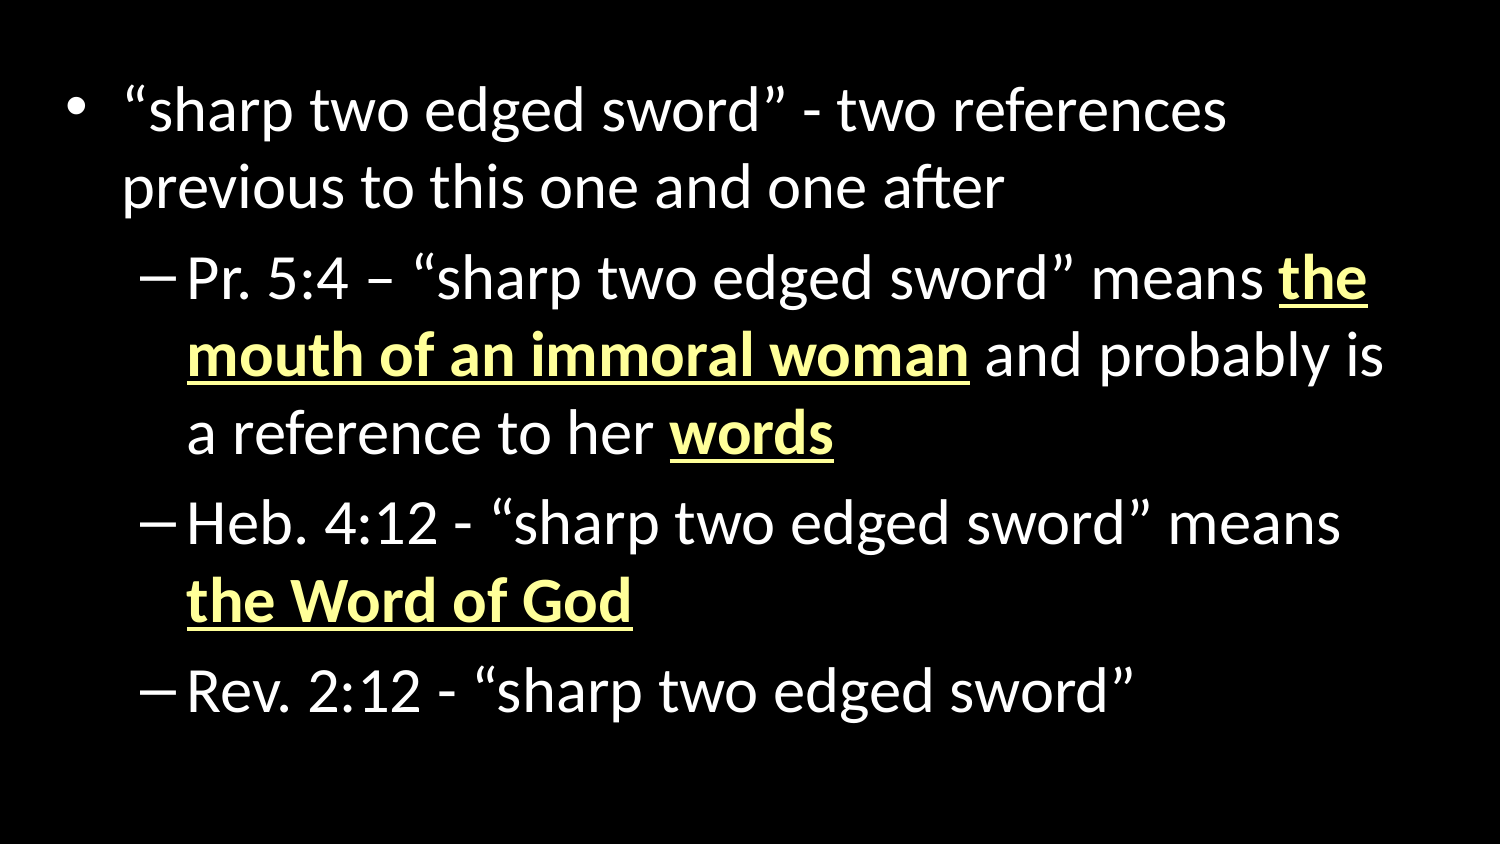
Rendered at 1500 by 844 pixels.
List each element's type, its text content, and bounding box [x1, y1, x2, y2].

list “sharp two edged sword” - two references previous to this one and one after Pr. 5:4 – “sharp two edged sword” means the mouth of an immoral woman and probably is a reference to her words Heb. 4:12 - “sharp two edged sword” means the Word of God Rev. 2:12 - “sharp two edged sword” not explained [50, 59, 1438, 810]
